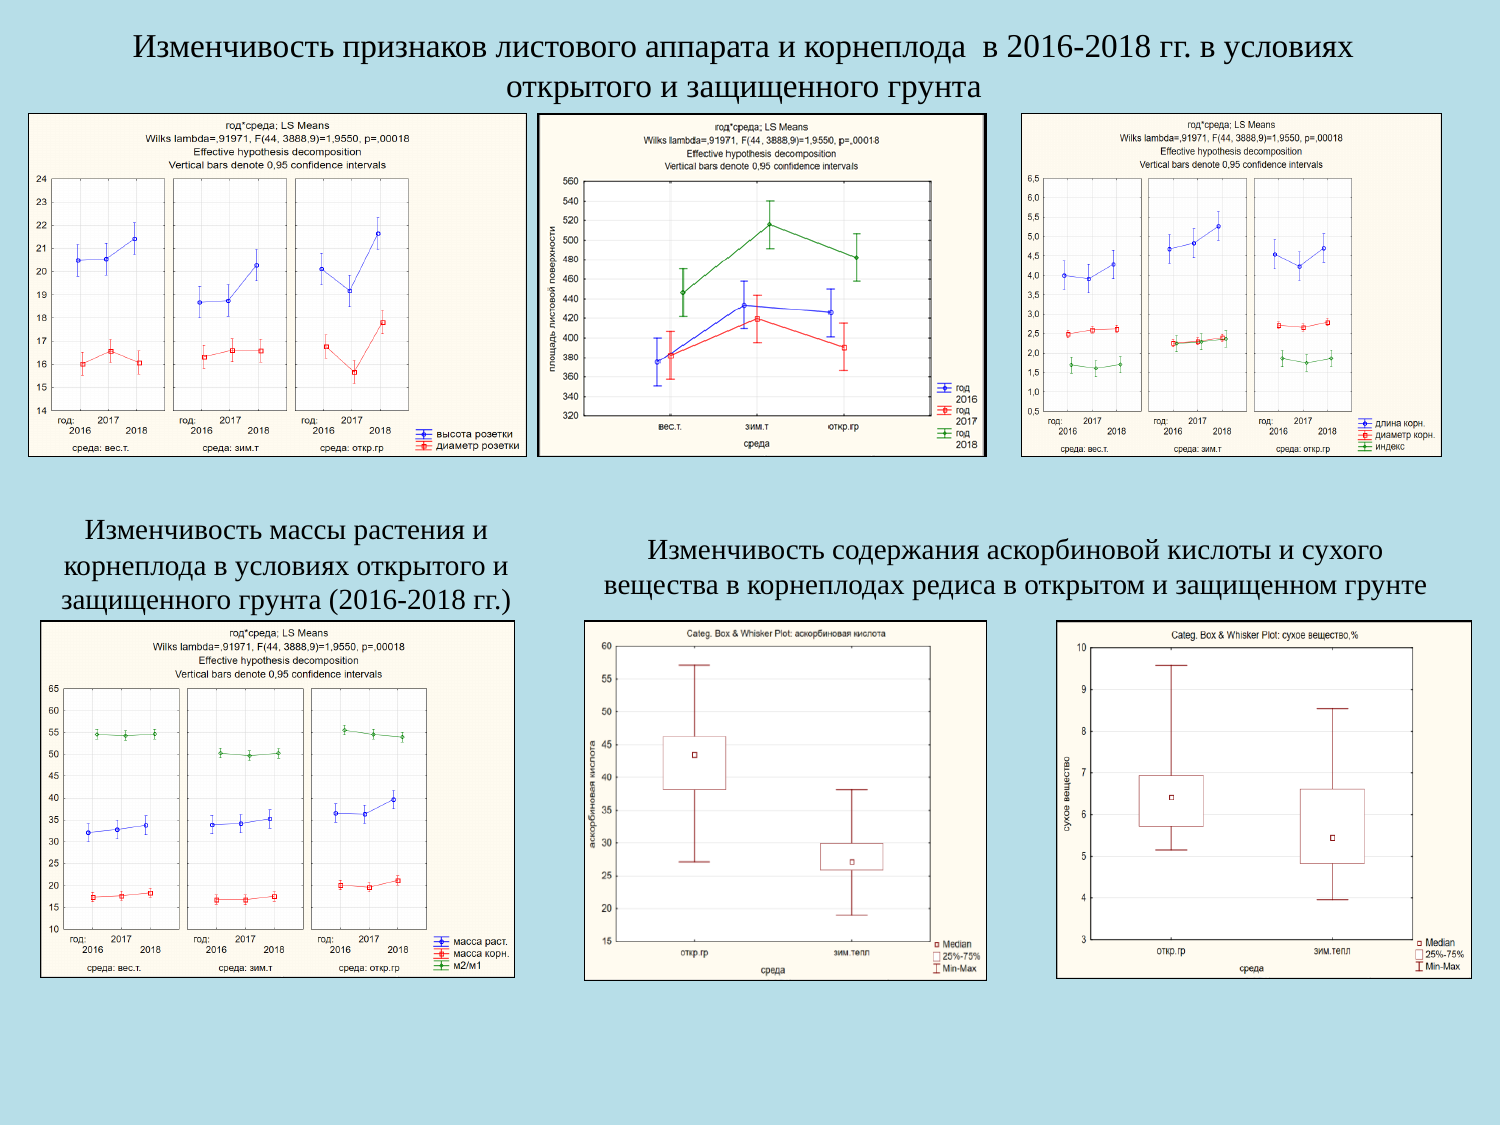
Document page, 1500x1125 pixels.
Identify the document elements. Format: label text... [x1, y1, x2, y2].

text_box Изменчивость признаков листового аппарата и корнеплода в 2016-2018 гг. в условиях открытого и защищенного грунта [41, 16, 1447, 112]
text_box Изменчивость содержания аскорбиновой кислоты и сухого вещества в корнеплодах редиса в открытом и защищенном грунте [572, 522, 1459, 608]
picture [1056, 621, 1471, 979]
text_box Изменчивость массы растения и корнеплода в условиях открытого и защищенного грунта (2016-2018 гг.) [0, 503, 573, 623]
picture [29, 113, 526, 457]
picture [41, 621, 514, 978]
picture [1021, 113, 1442, 457]
picture [584, 621, 987, 981]
picture [537, 113, 987, 457]
